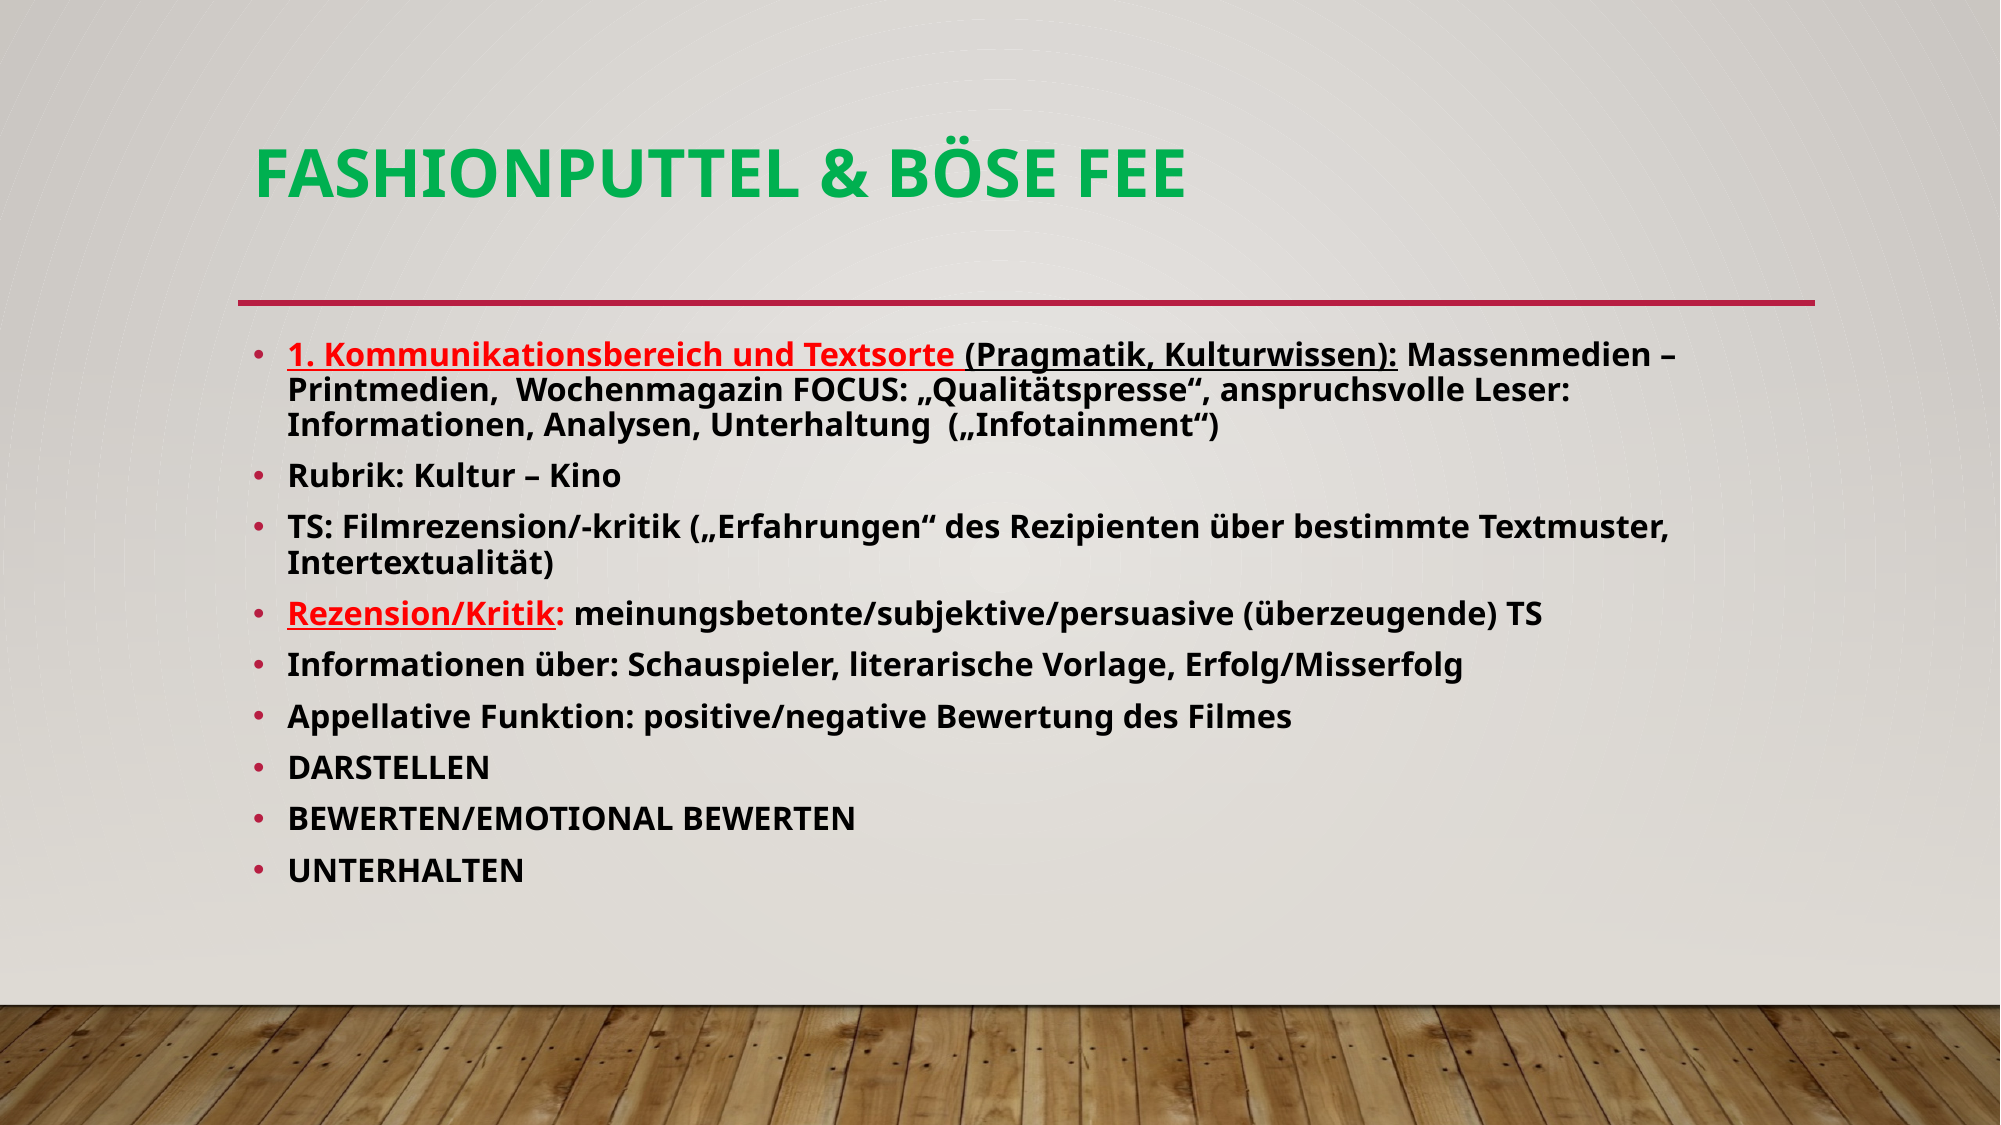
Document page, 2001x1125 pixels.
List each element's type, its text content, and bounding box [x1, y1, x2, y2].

title Fashionputtel & böse Fee [238, 131, 1814, 305]
list 1. Kommunikationsbereich und Textsorte (Pragmatik, Kulturwissen): Massenmedien – Printmedien, Wochenmagazin FOCUS: „Qualitätspresse“, anspruchsvolle Leser: Informationen, Analysen, Unterhaltung („Infotainment“) Rubrik: Kultur – Kino TS: Filmrezension/-kritik („Erfahrungen“ des Rezipienten über bestimmte Textmuster, Intertextualität) Rezension/Kritik: meinungsbetonte/subjektive/persuasive (überzeugende) TS Informationen über: Schauspieler, literarische Vorlage, Erfolg/Misserfolg Appellative Funktion: positive/negative Bewertung des Filmes DARSTELLEN BEWERTEN/EMOTIONAL BEWERTEN UNTERHALTEN [238, 330, 1814, 897]
picture [0, 1005, 2000, 1125]
